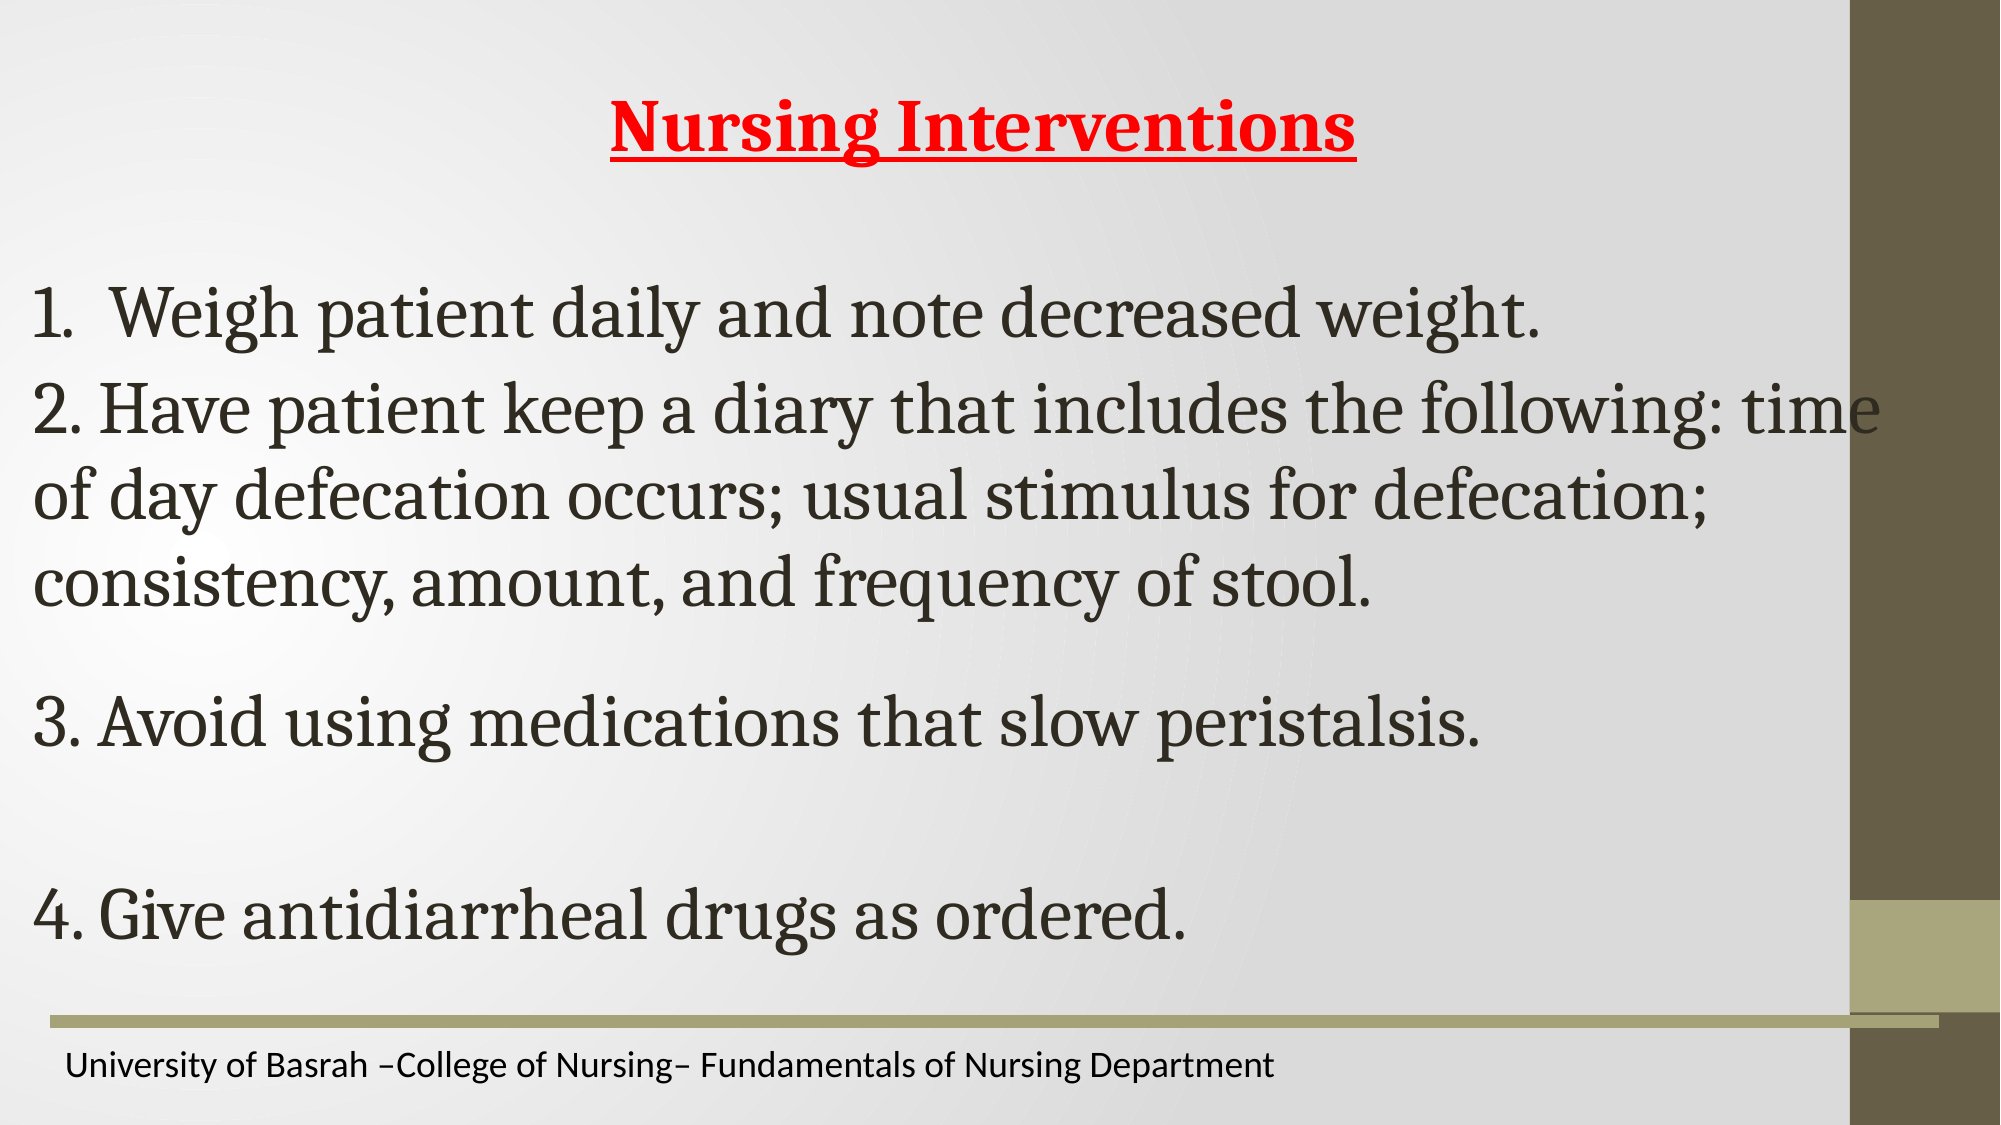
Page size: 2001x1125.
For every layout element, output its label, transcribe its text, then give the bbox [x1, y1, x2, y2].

table_cell 2. Have patient keep a diary that includes the following: time of day defecation occurs; usual stimulus for defecation; consistency, amount, and frequency of stool. [28, 359, 1939, 632]
table_cell 4. Give antidiarrheal drugs as ordered. [28, 812, 1939, 1018]
table_cell Weigh patient daily and note decreased weight. [28, 266, 1939, 359]
table_header Nursing Interventions [28, 75, 1939, 266]
table_cell 3. Avoid using medications that slow peristalsis. [28, 632, 1939, 812]
text_box [1639, 1022, 1981, 1109]
text_box University of Basrah –College of Nursing– Fundamentals of Nursing Department [49, 1032, 1348, 1093]
